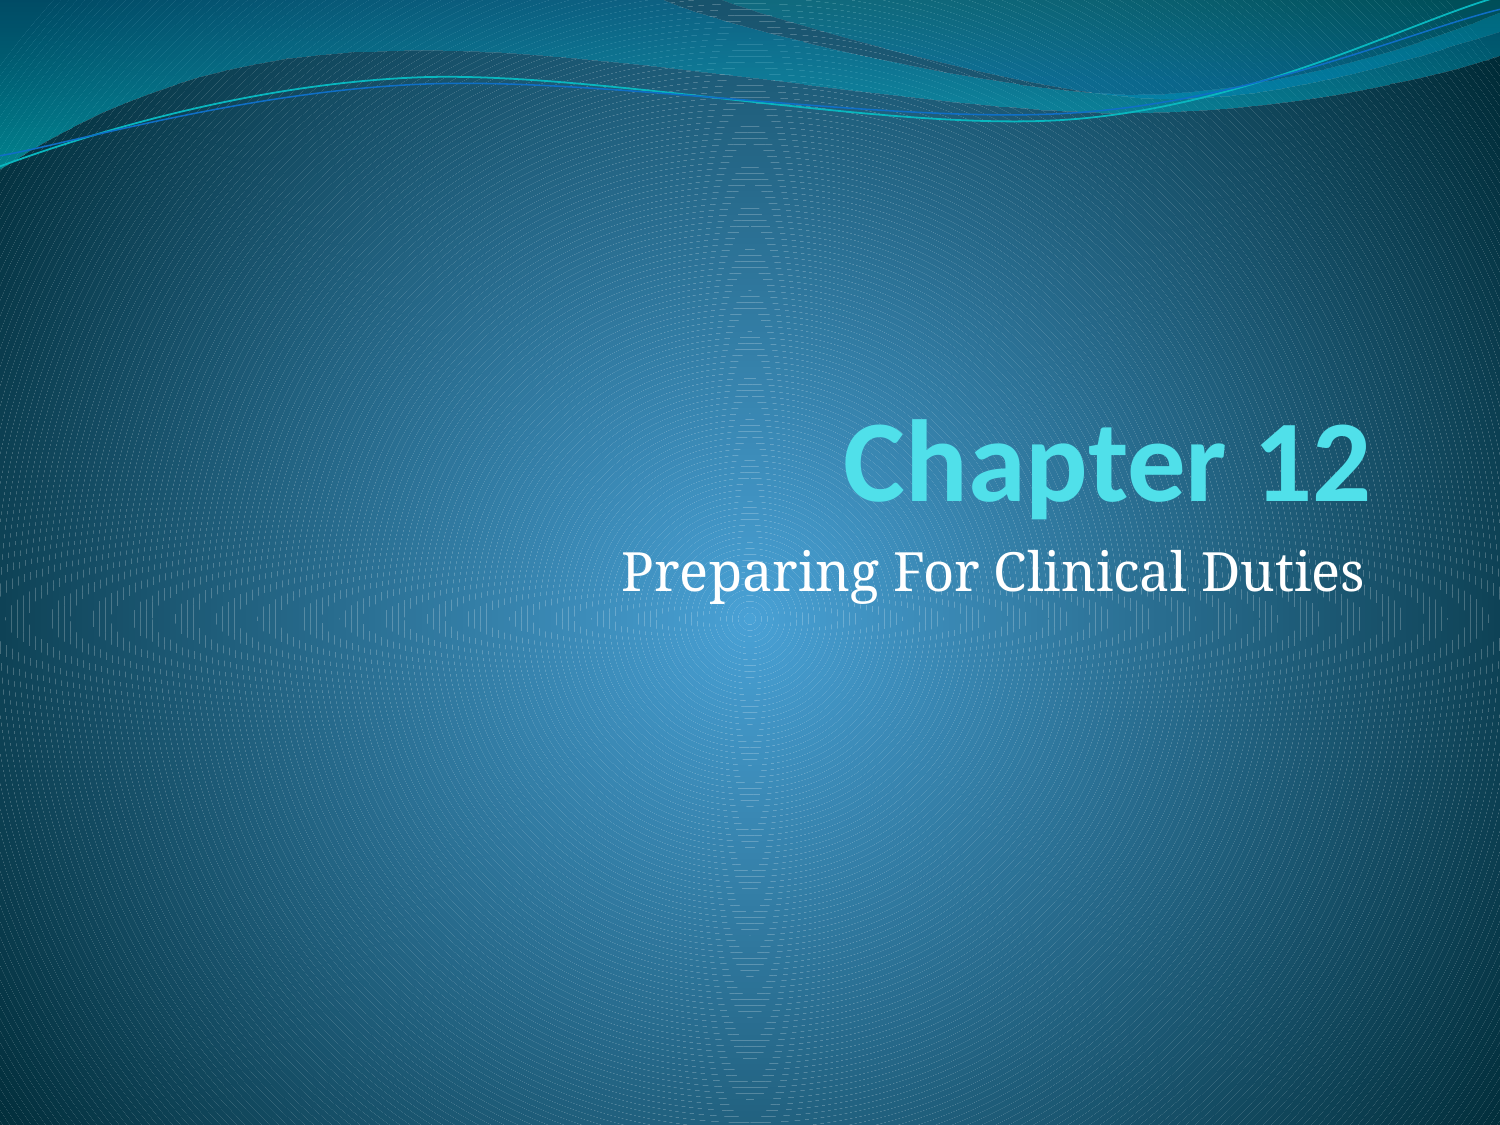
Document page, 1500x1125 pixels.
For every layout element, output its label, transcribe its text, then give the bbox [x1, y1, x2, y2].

subtitle Preparing For Clinical Duties [87, 529, 1376, 818]
title Chapter 12 [87, 224, 1376, 525]
